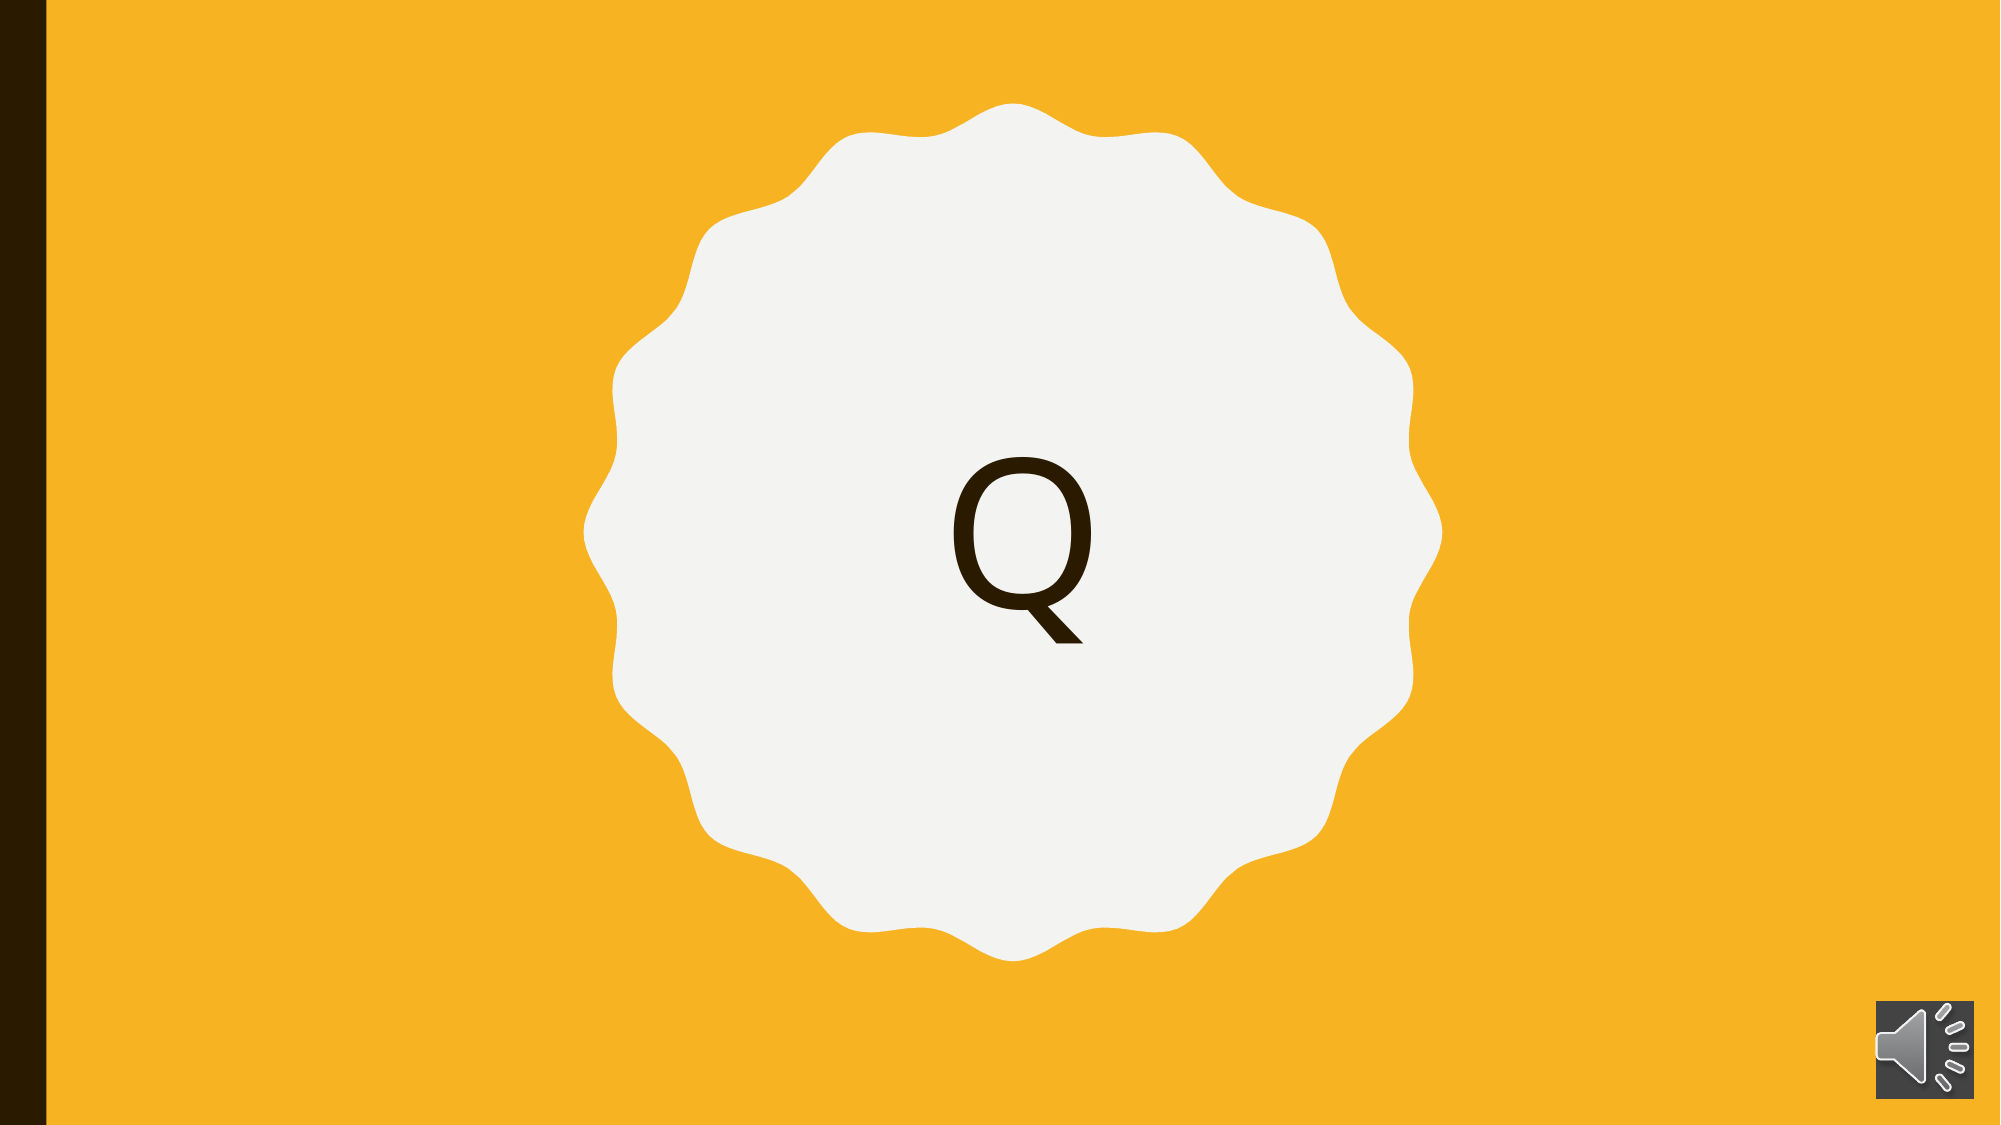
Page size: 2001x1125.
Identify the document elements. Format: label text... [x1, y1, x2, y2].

picture [1874, 999, 1975, 1100]
title q [176, 180, 1870, 902]
